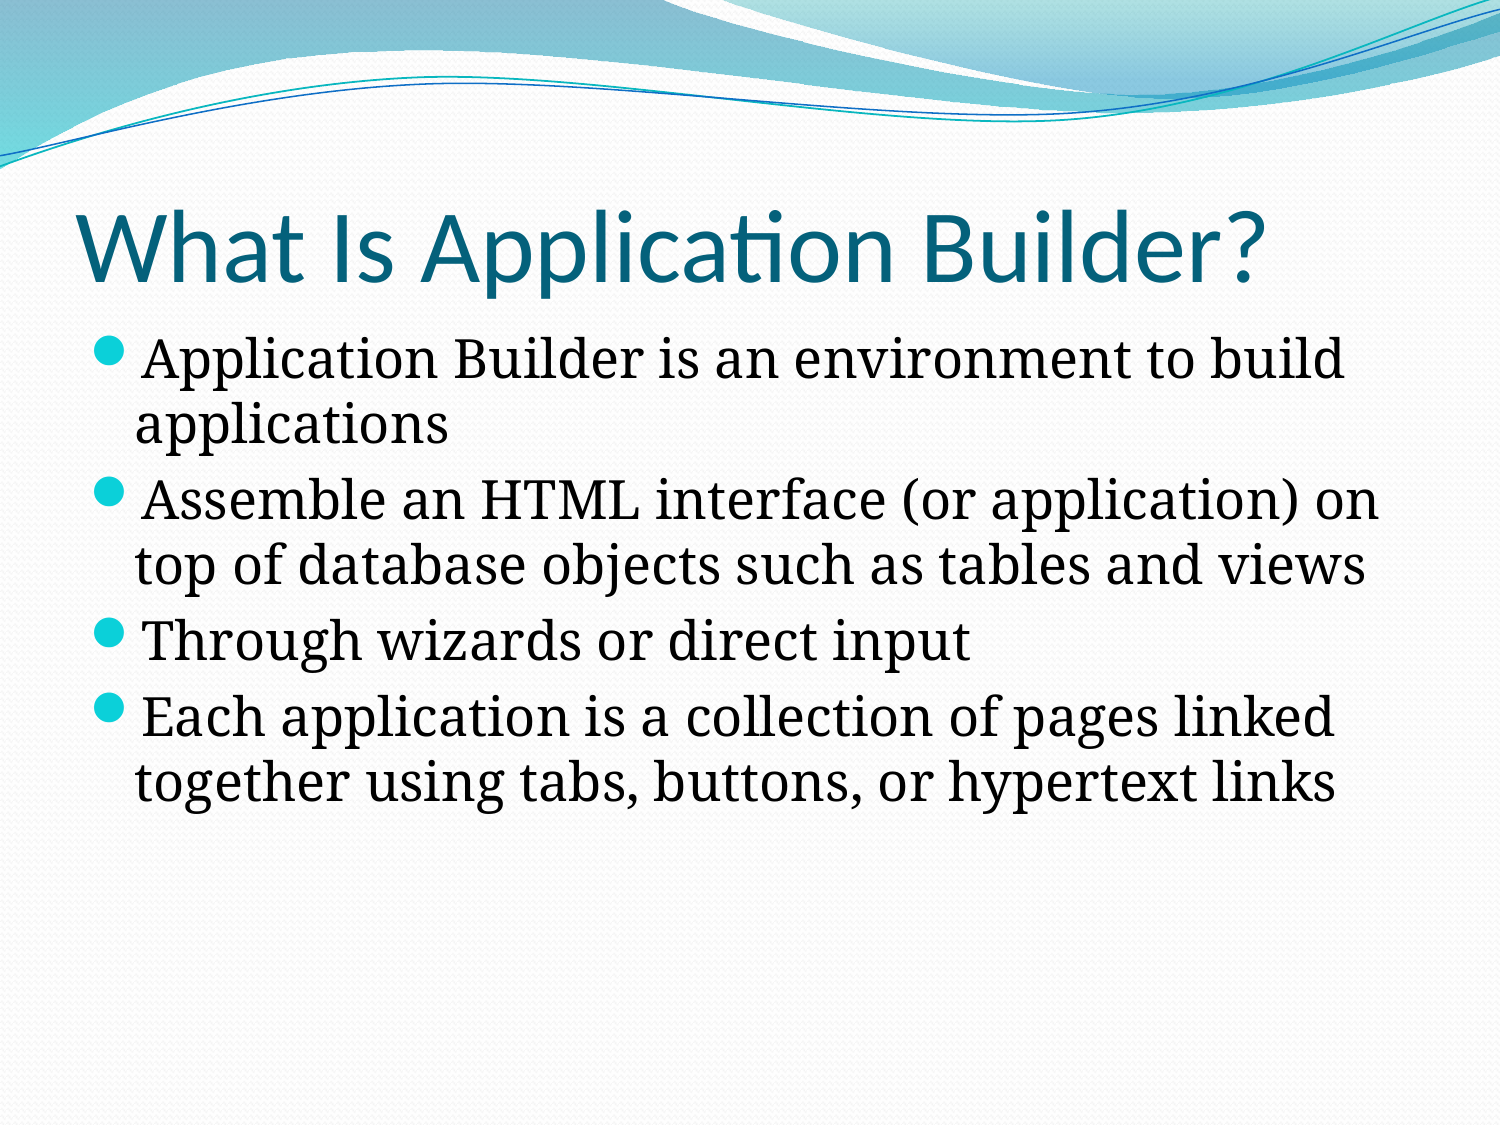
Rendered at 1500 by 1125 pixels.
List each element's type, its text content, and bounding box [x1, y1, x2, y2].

list Application Builder is an environment to build applications Assemble an HTML interface (or application) on top of database objects such as tables and views Through wizards or direct input Each application is a collection of pages linked together using tabs, buttons, or hypertext links [75, 317, 1425, 1038]
title What Is Application Builder? [75, 115, 1425, 303]
